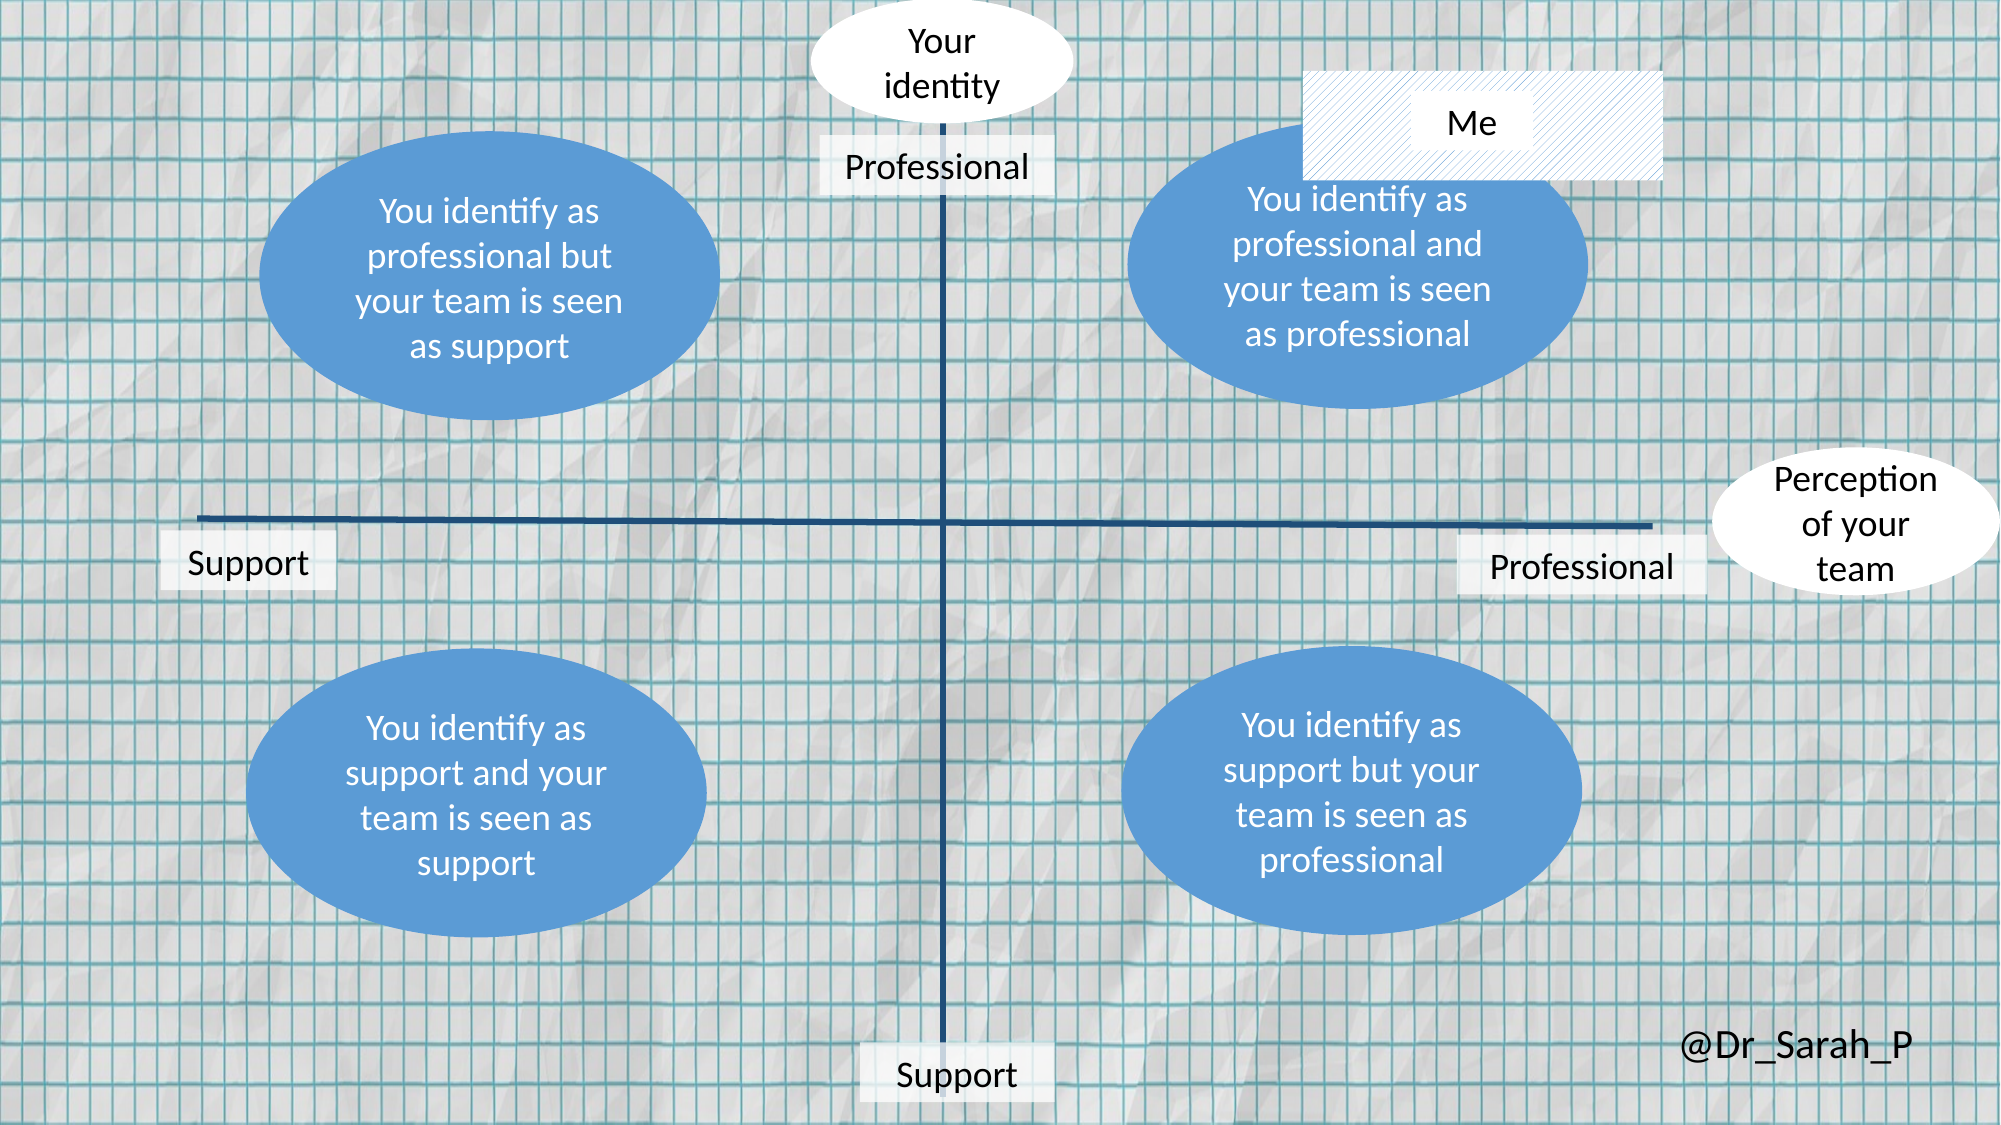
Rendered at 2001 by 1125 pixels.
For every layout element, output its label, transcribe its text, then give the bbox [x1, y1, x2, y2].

text_box Professional [819, 135, 942, 195]
text_box Professional [943, 135, 1055, 195]
text_box [1302, 70, 1664, 182]
text_box Support [859, 1042, 1055, 1103]
text_box Your identity [809, 0, 1075, 125]
text_box @Dr_Sarah_P [1662, 1009, 1961, 1075]
text_box Professional [1456, 534, 1708, 595]
text_box You identify as professional but your team is seen as support [258, 130, 722, 422]
text_box You identify as support and your team is seen as support [245, 647, 708, 939]
text_box You identify as support but your team is seen as professional [1120, 644, 1584, 937]
text_box Support [160, 530, 337, 591]
text_box Perception of your team [1711, 446, 2000, 597]
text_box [943, 518, 1653, 527]
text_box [197, 518, 942, 527]
text_box Me [1411, 90, 1534, 151]
text_box You identify as professional and your team is seen as professional [1126, 123, 1590, 410]
picture [0, 0, 2001, 1125]
